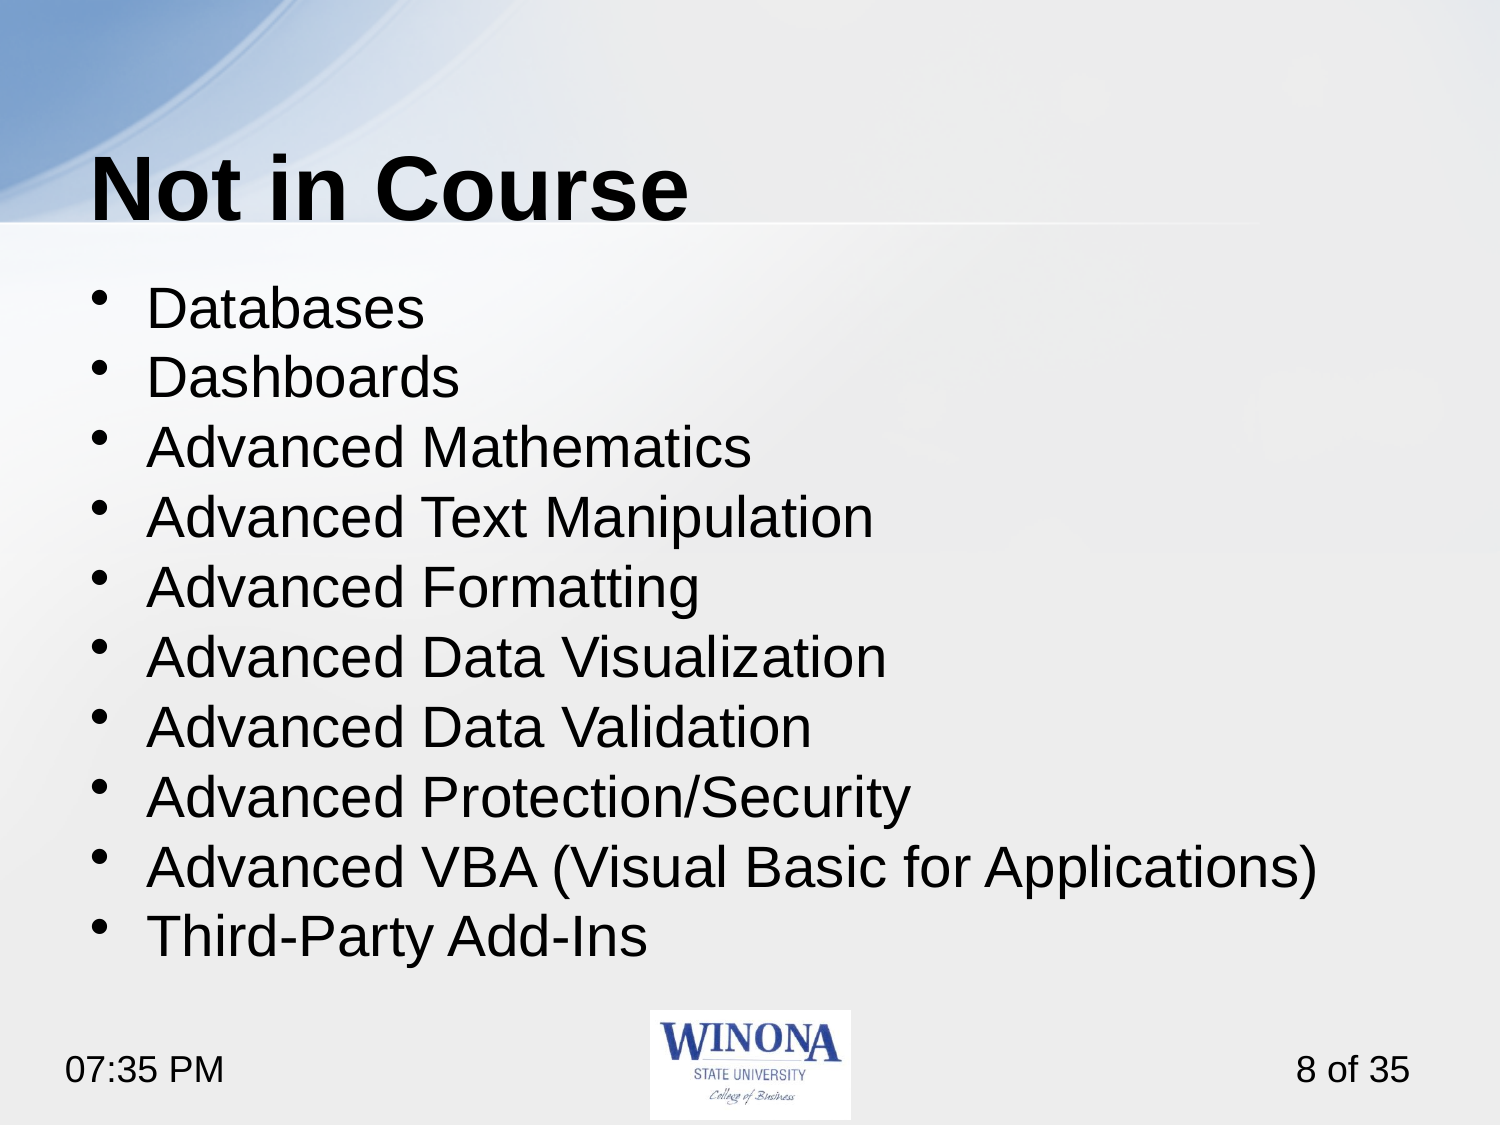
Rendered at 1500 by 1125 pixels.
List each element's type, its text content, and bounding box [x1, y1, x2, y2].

picture [0, 0, 1500, 1125]
list Databases Dashboards Advanced Mathematics Advanced Text Manipulation Advanced Formatting Advanced Data Visualization Advanced Data Validation Advanced Protection/Security Advanced VBA (Visual Basic for Applications) Third-Party Add-Ins [75, 262, 1463, 1005]
title Not in Course [75, 58, 1425, 247]
